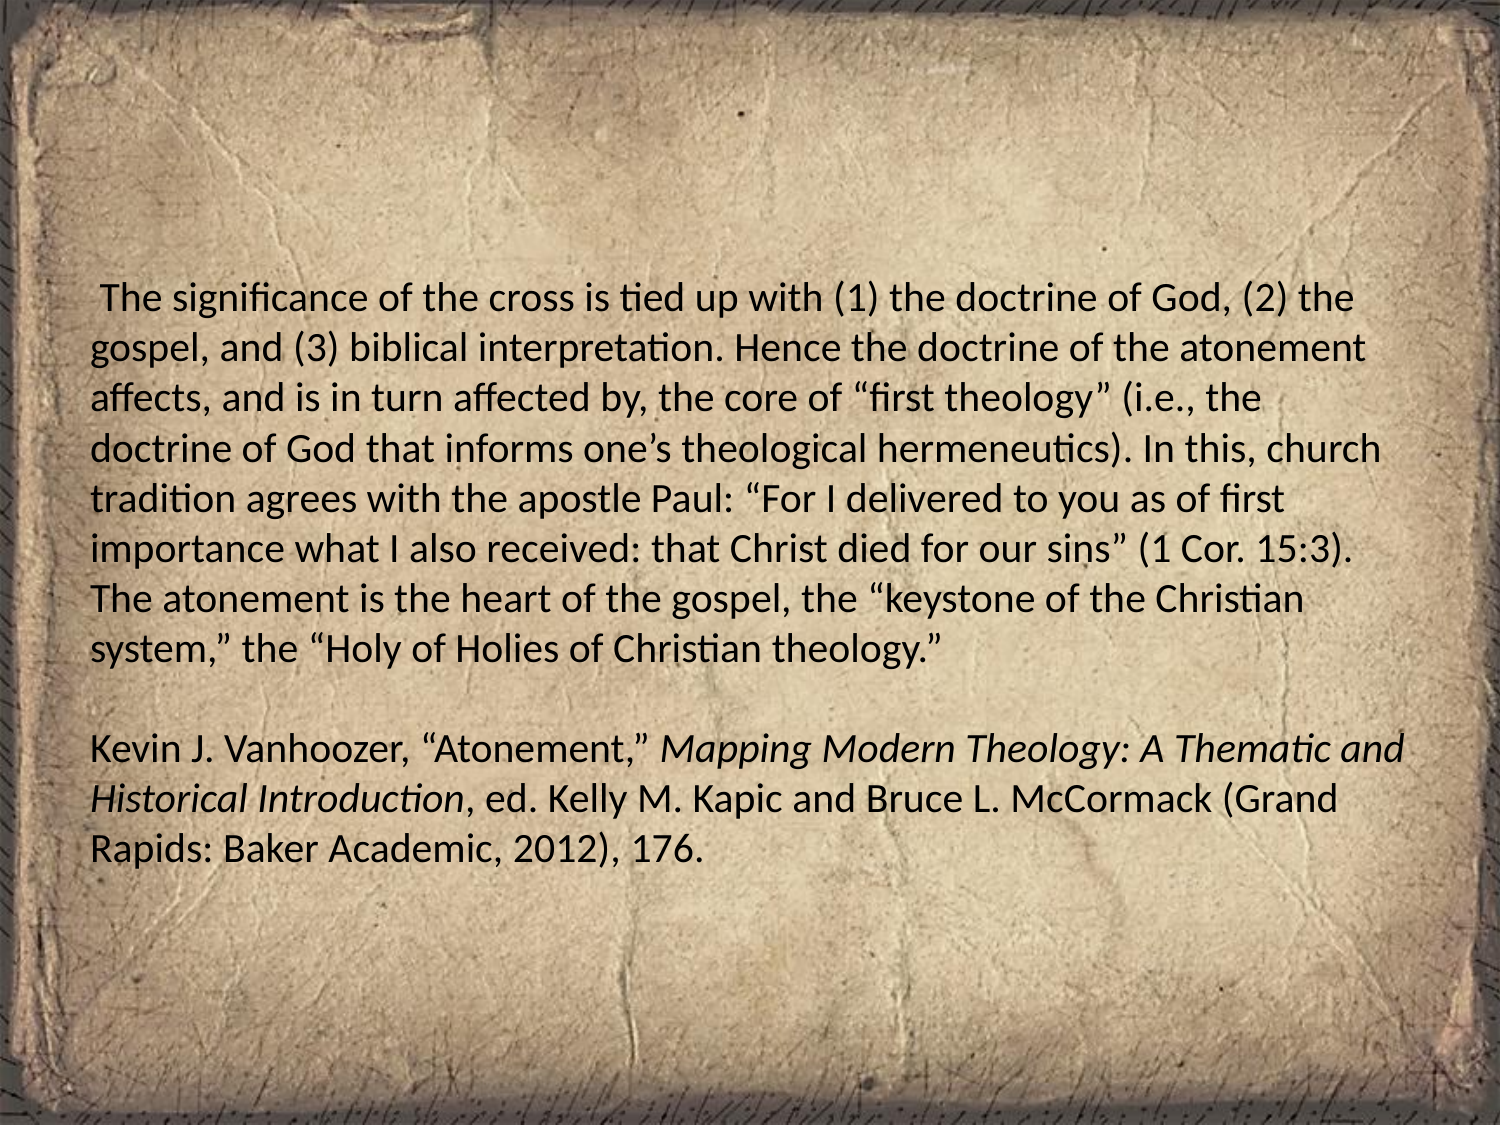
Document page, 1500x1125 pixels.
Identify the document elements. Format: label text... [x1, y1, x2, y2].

list The significance of the cross is tied up with (1) the doctrine of God, (2) the gospel, and (3) biblical interpretation. Hence the doctrine of the atonement affects, and is in turn affected by, the core of “first theology” (i.e., the doctrine of God that informs one’s theological hermeneutics). In this, church tradition agrees with the apostle Paul: “For I delivered to you as of first importance what I also received: that Christ died for our sins” (1 Cor. 15:3). The atonement is the heart of the gospel, the “keystone of the Christian system,” the “Holy of Holies of Christian theology.” Kevin J. Vanhoozer, “Atonement,” Mapping Modern Theology: A Thematic and Historical Introduction, ed. Kelly M. Kapic and Bruce L. McCormack (Grand Rapids: Baker Academic, 2012), 176. [75, 262, 1425, 1005]
picture [0, 0, 1500, 1125]
